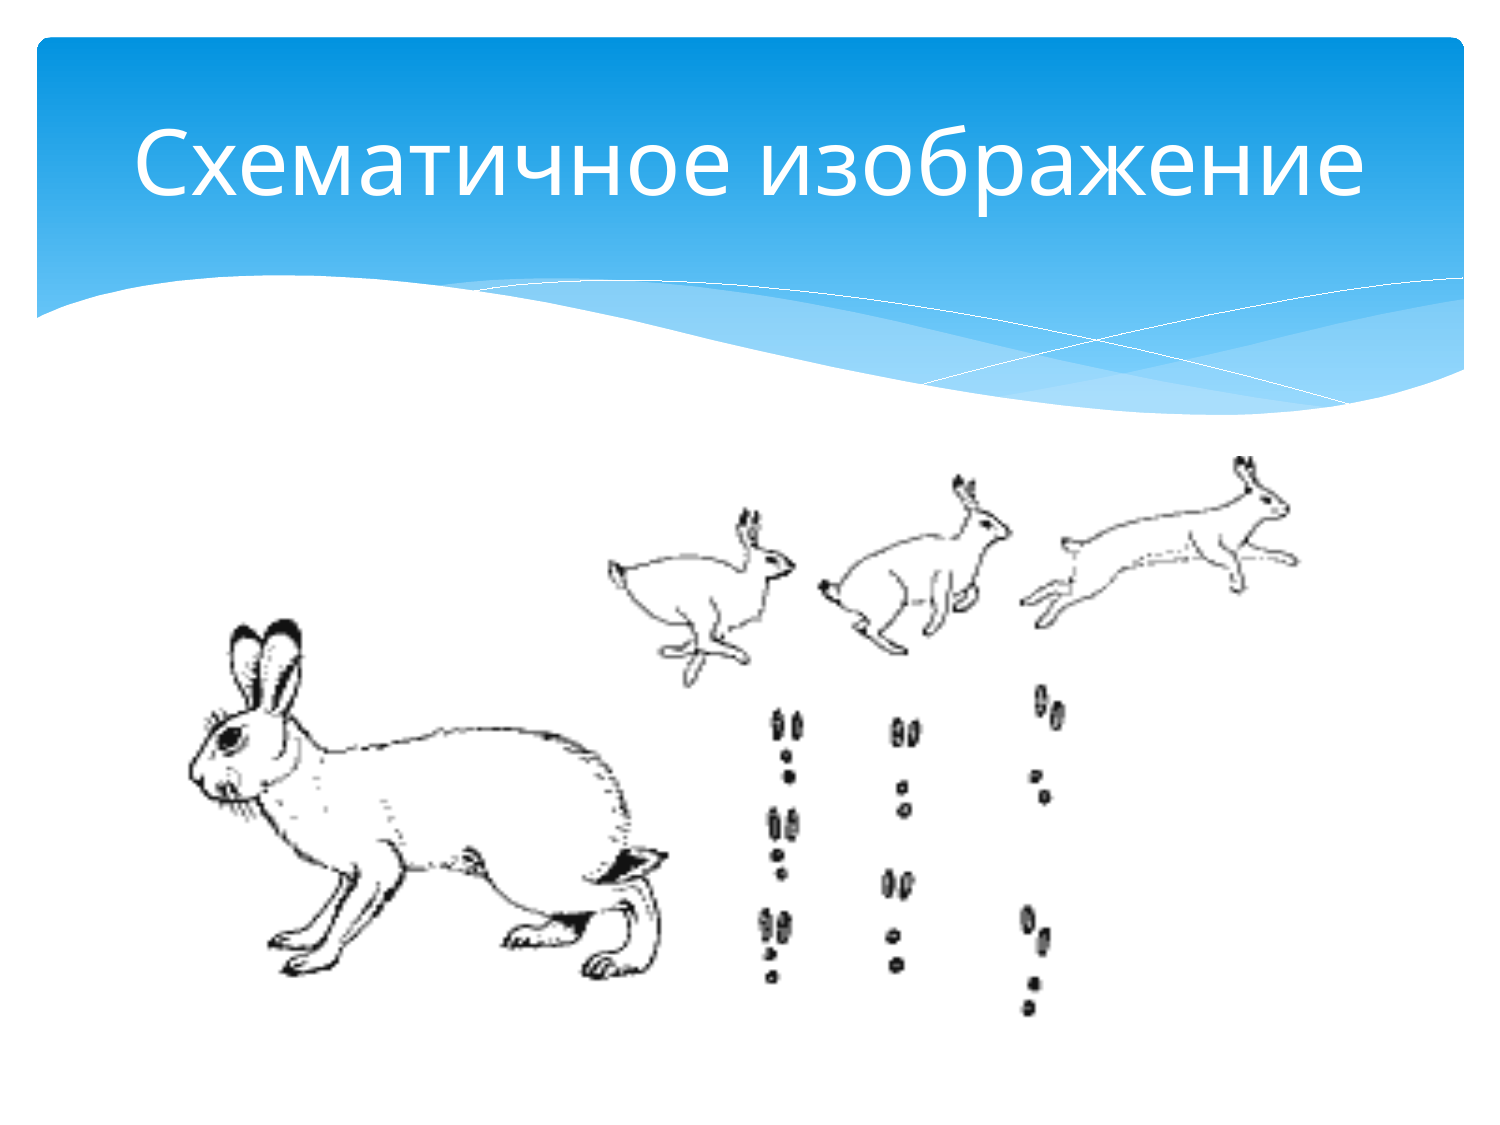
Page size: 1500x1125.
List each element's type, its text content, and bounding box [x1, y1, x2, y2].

picture [182, 455, 1306, 1024]
title Схематичное изображение [75, 55, 1425, 261]
